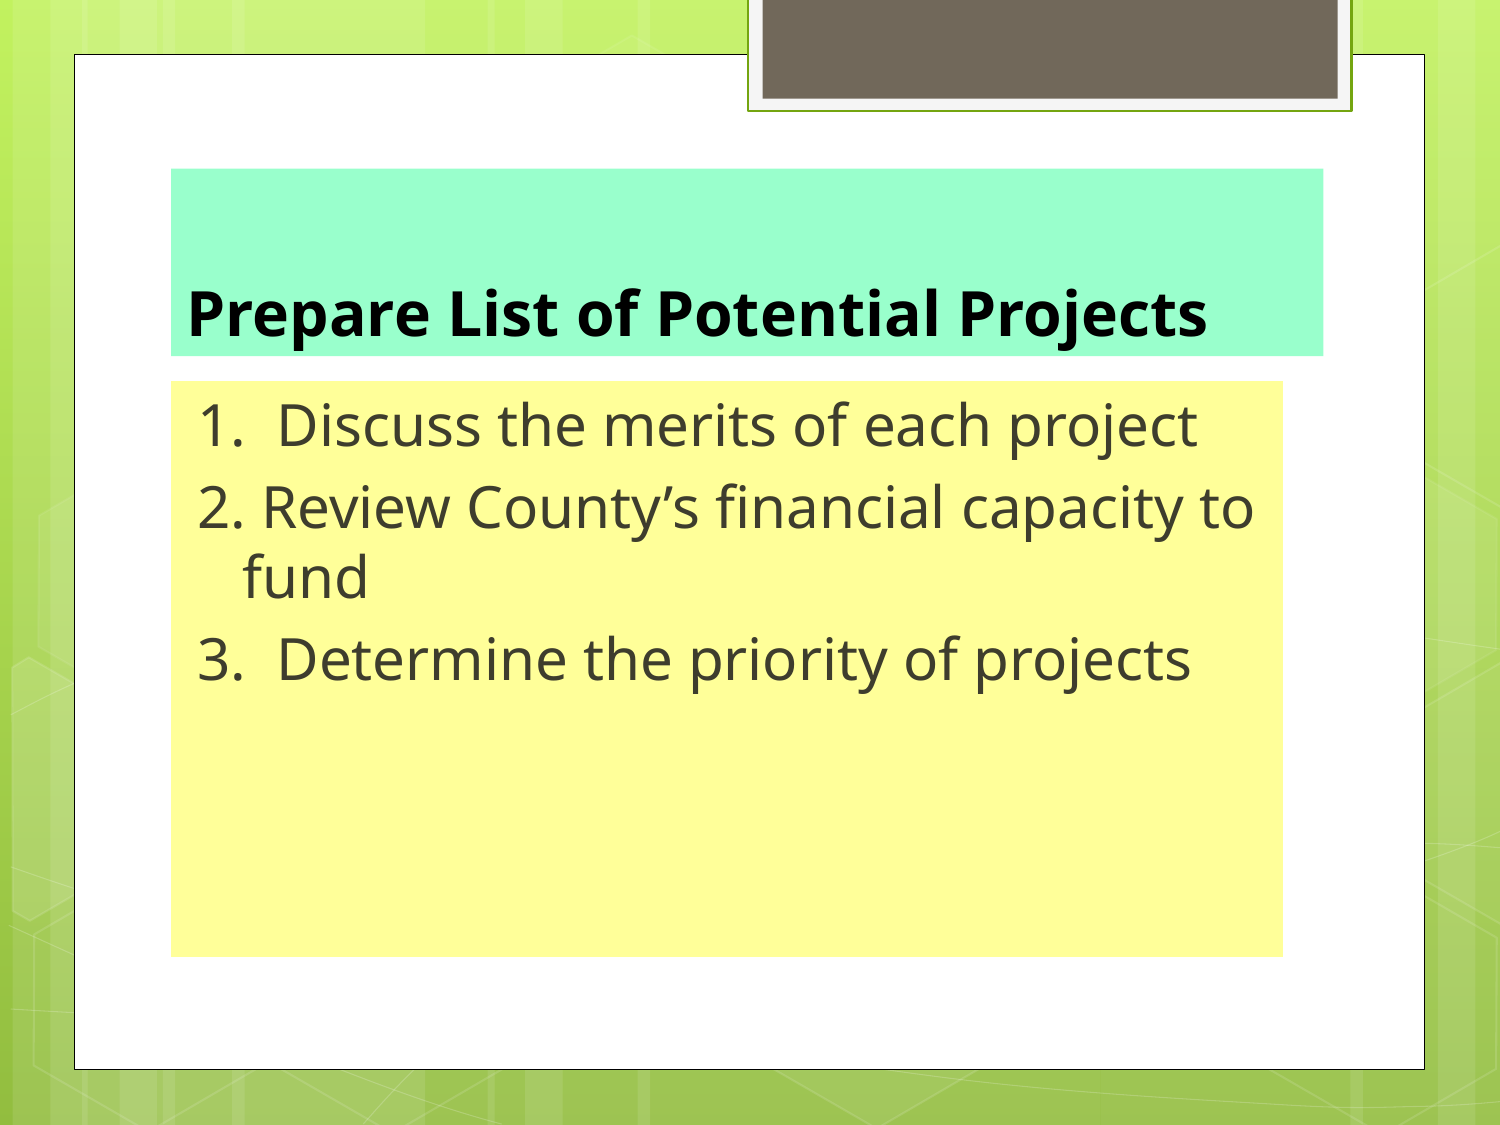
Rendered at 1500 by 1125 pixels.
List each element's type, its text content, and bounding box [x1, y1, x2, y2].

list 1. Discuss the merits of each project 2. Review County’s financial capacity to fund 3. Determine the priority of projects [171, 381, 1283, 957]
title Prepare List of Potential Projects [171, 168, 1324, 357]
